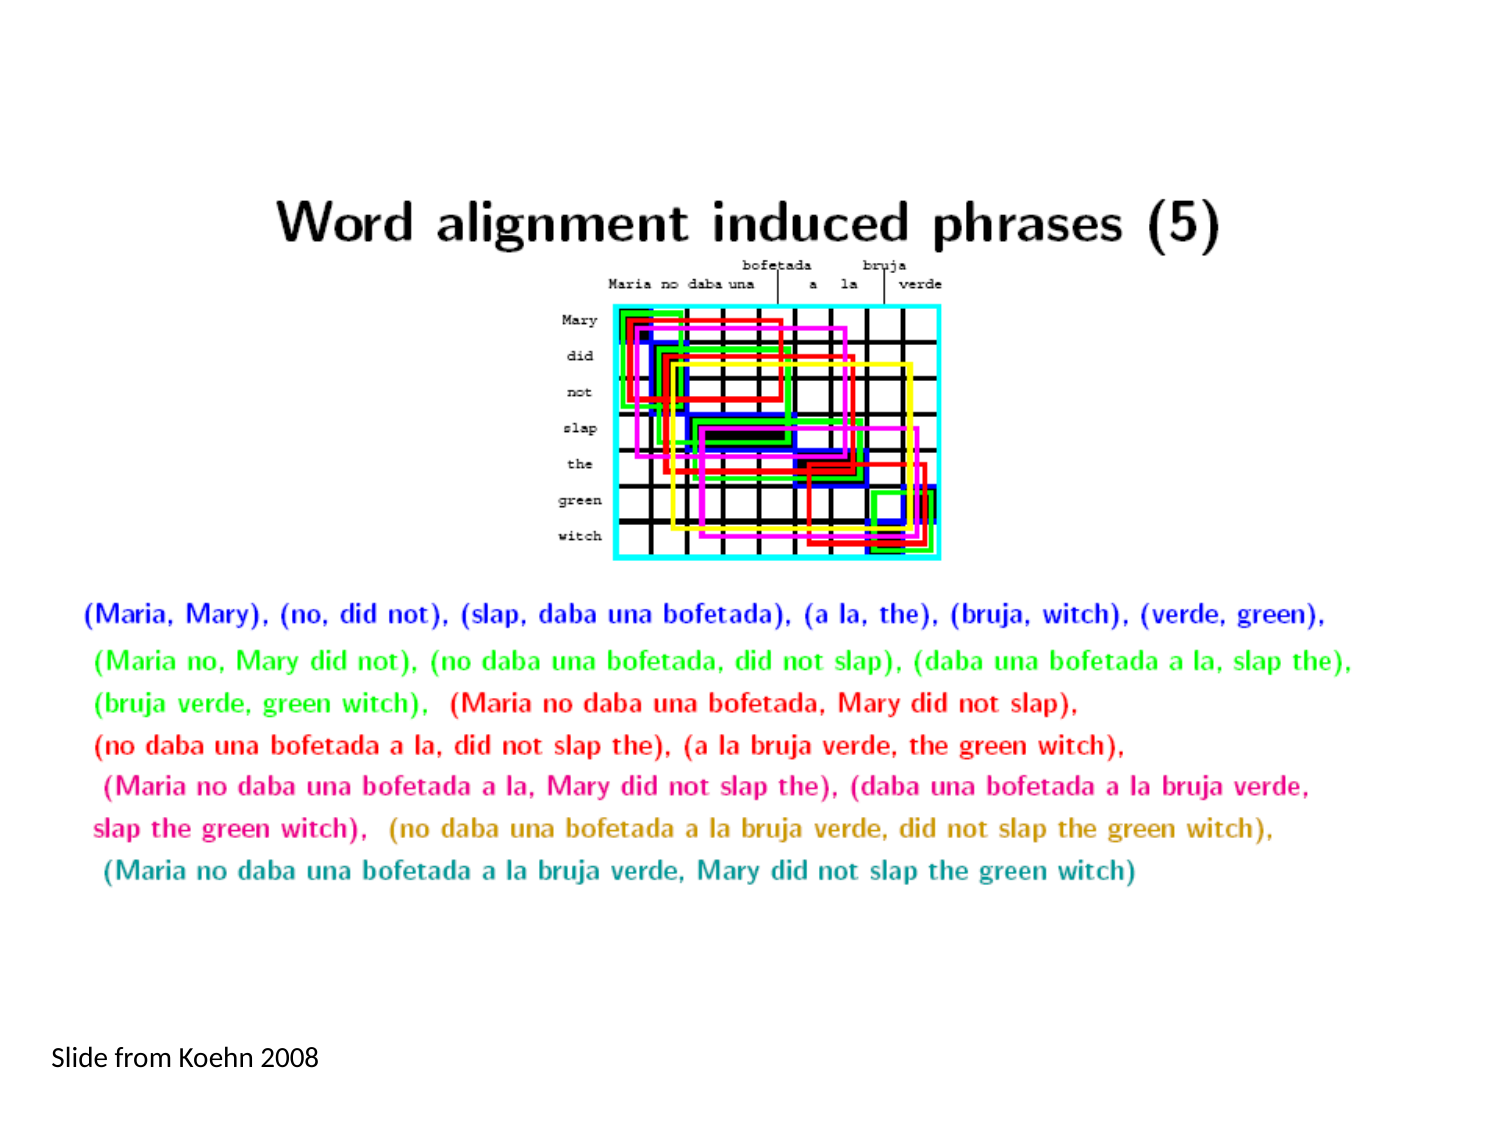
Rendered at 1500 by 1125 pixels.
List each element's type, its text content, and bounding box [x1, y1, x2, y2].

text_box Slide from Koehn 2008 [36, 1031, 335, 1081]
picture [83, 165, 1417, 960]
